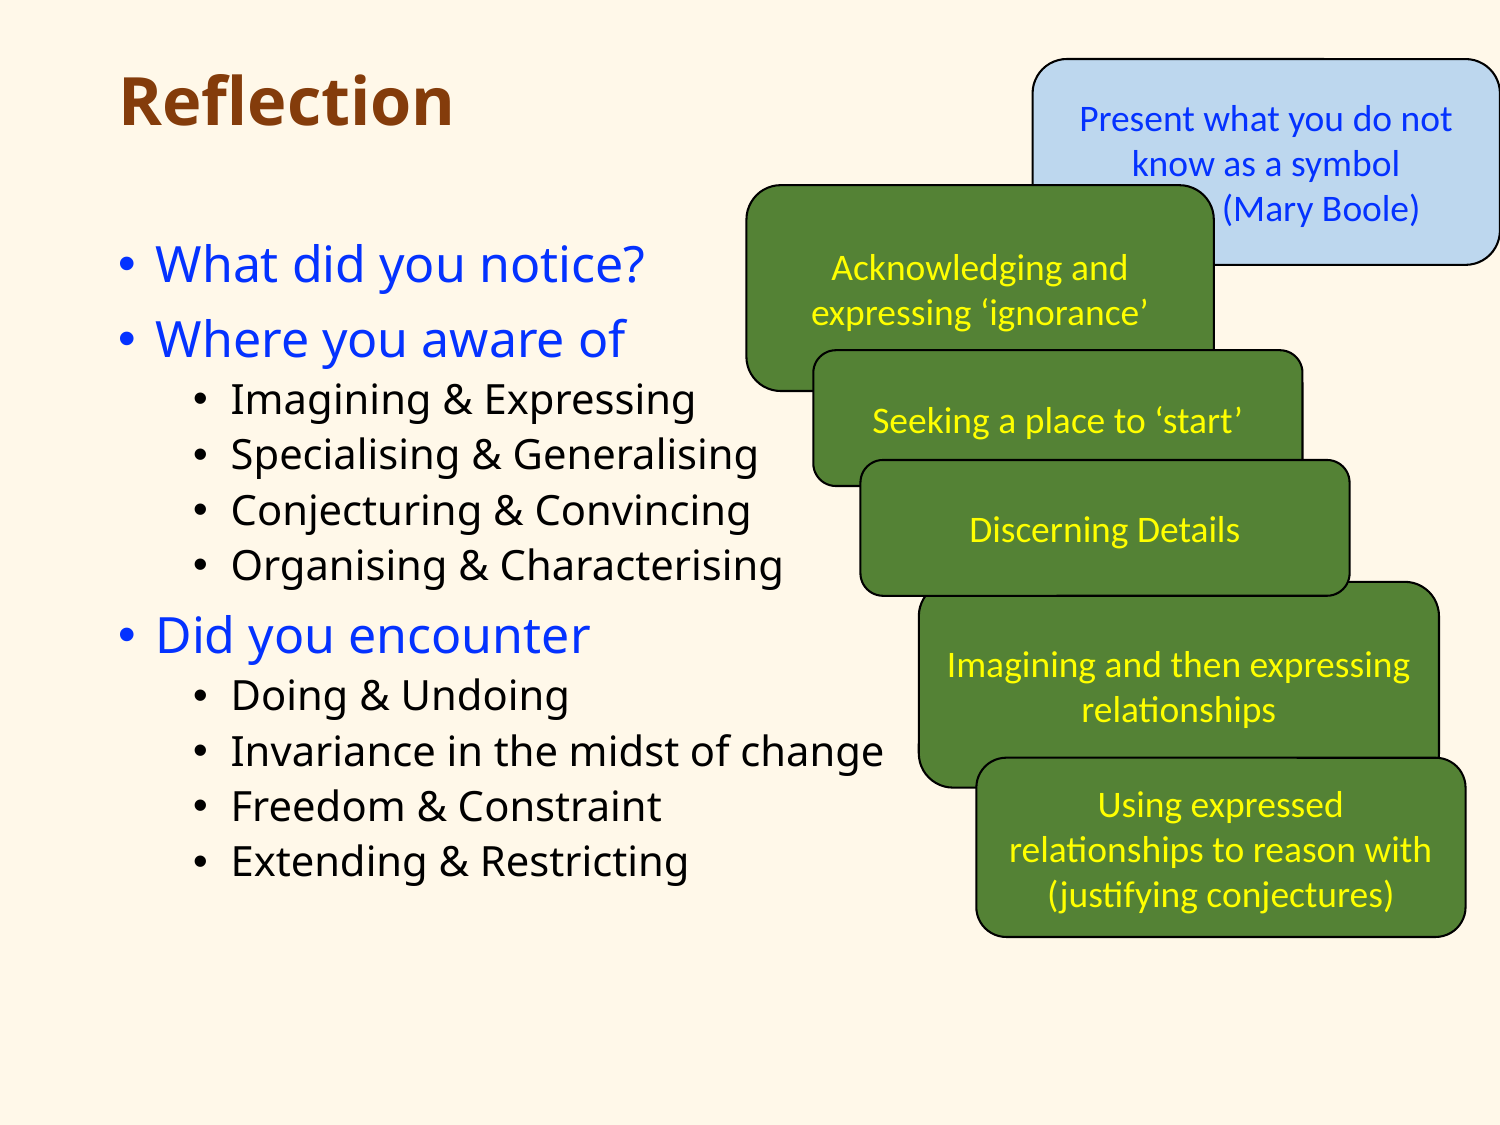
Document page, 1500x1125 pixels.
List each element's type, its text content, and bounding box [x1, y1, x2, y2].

text_box Present what you do not know as a symbol (Mary Boole) [1031, 57, 1500, 266]
text_box Imagining and then expressing relationships [917, 580, 1441, 789]
list What did you notice? Where you aware of Imagining & Expressing Specialising & Generalising Conjecturing & Convincing Organising & Characterising Did you encounter Doing & Undoing Invariance in the midst of change Freedom & Constraint Extending & Restricting [103, 231, 1397, 946]
text_box Discerning Details [859, 458, 1351, 597]
text_box Seeking a place to ‘start’ [812, 349, 1304, 488]
text_box Using expressed relationships to reason with (justifying conjectures) [975, 756, 1467, 939]
text_box Acknowledging and expressing ‘ignorance’ [745, 184, 1215, 393]
title Reflection [103, 59, 1397, 167]
